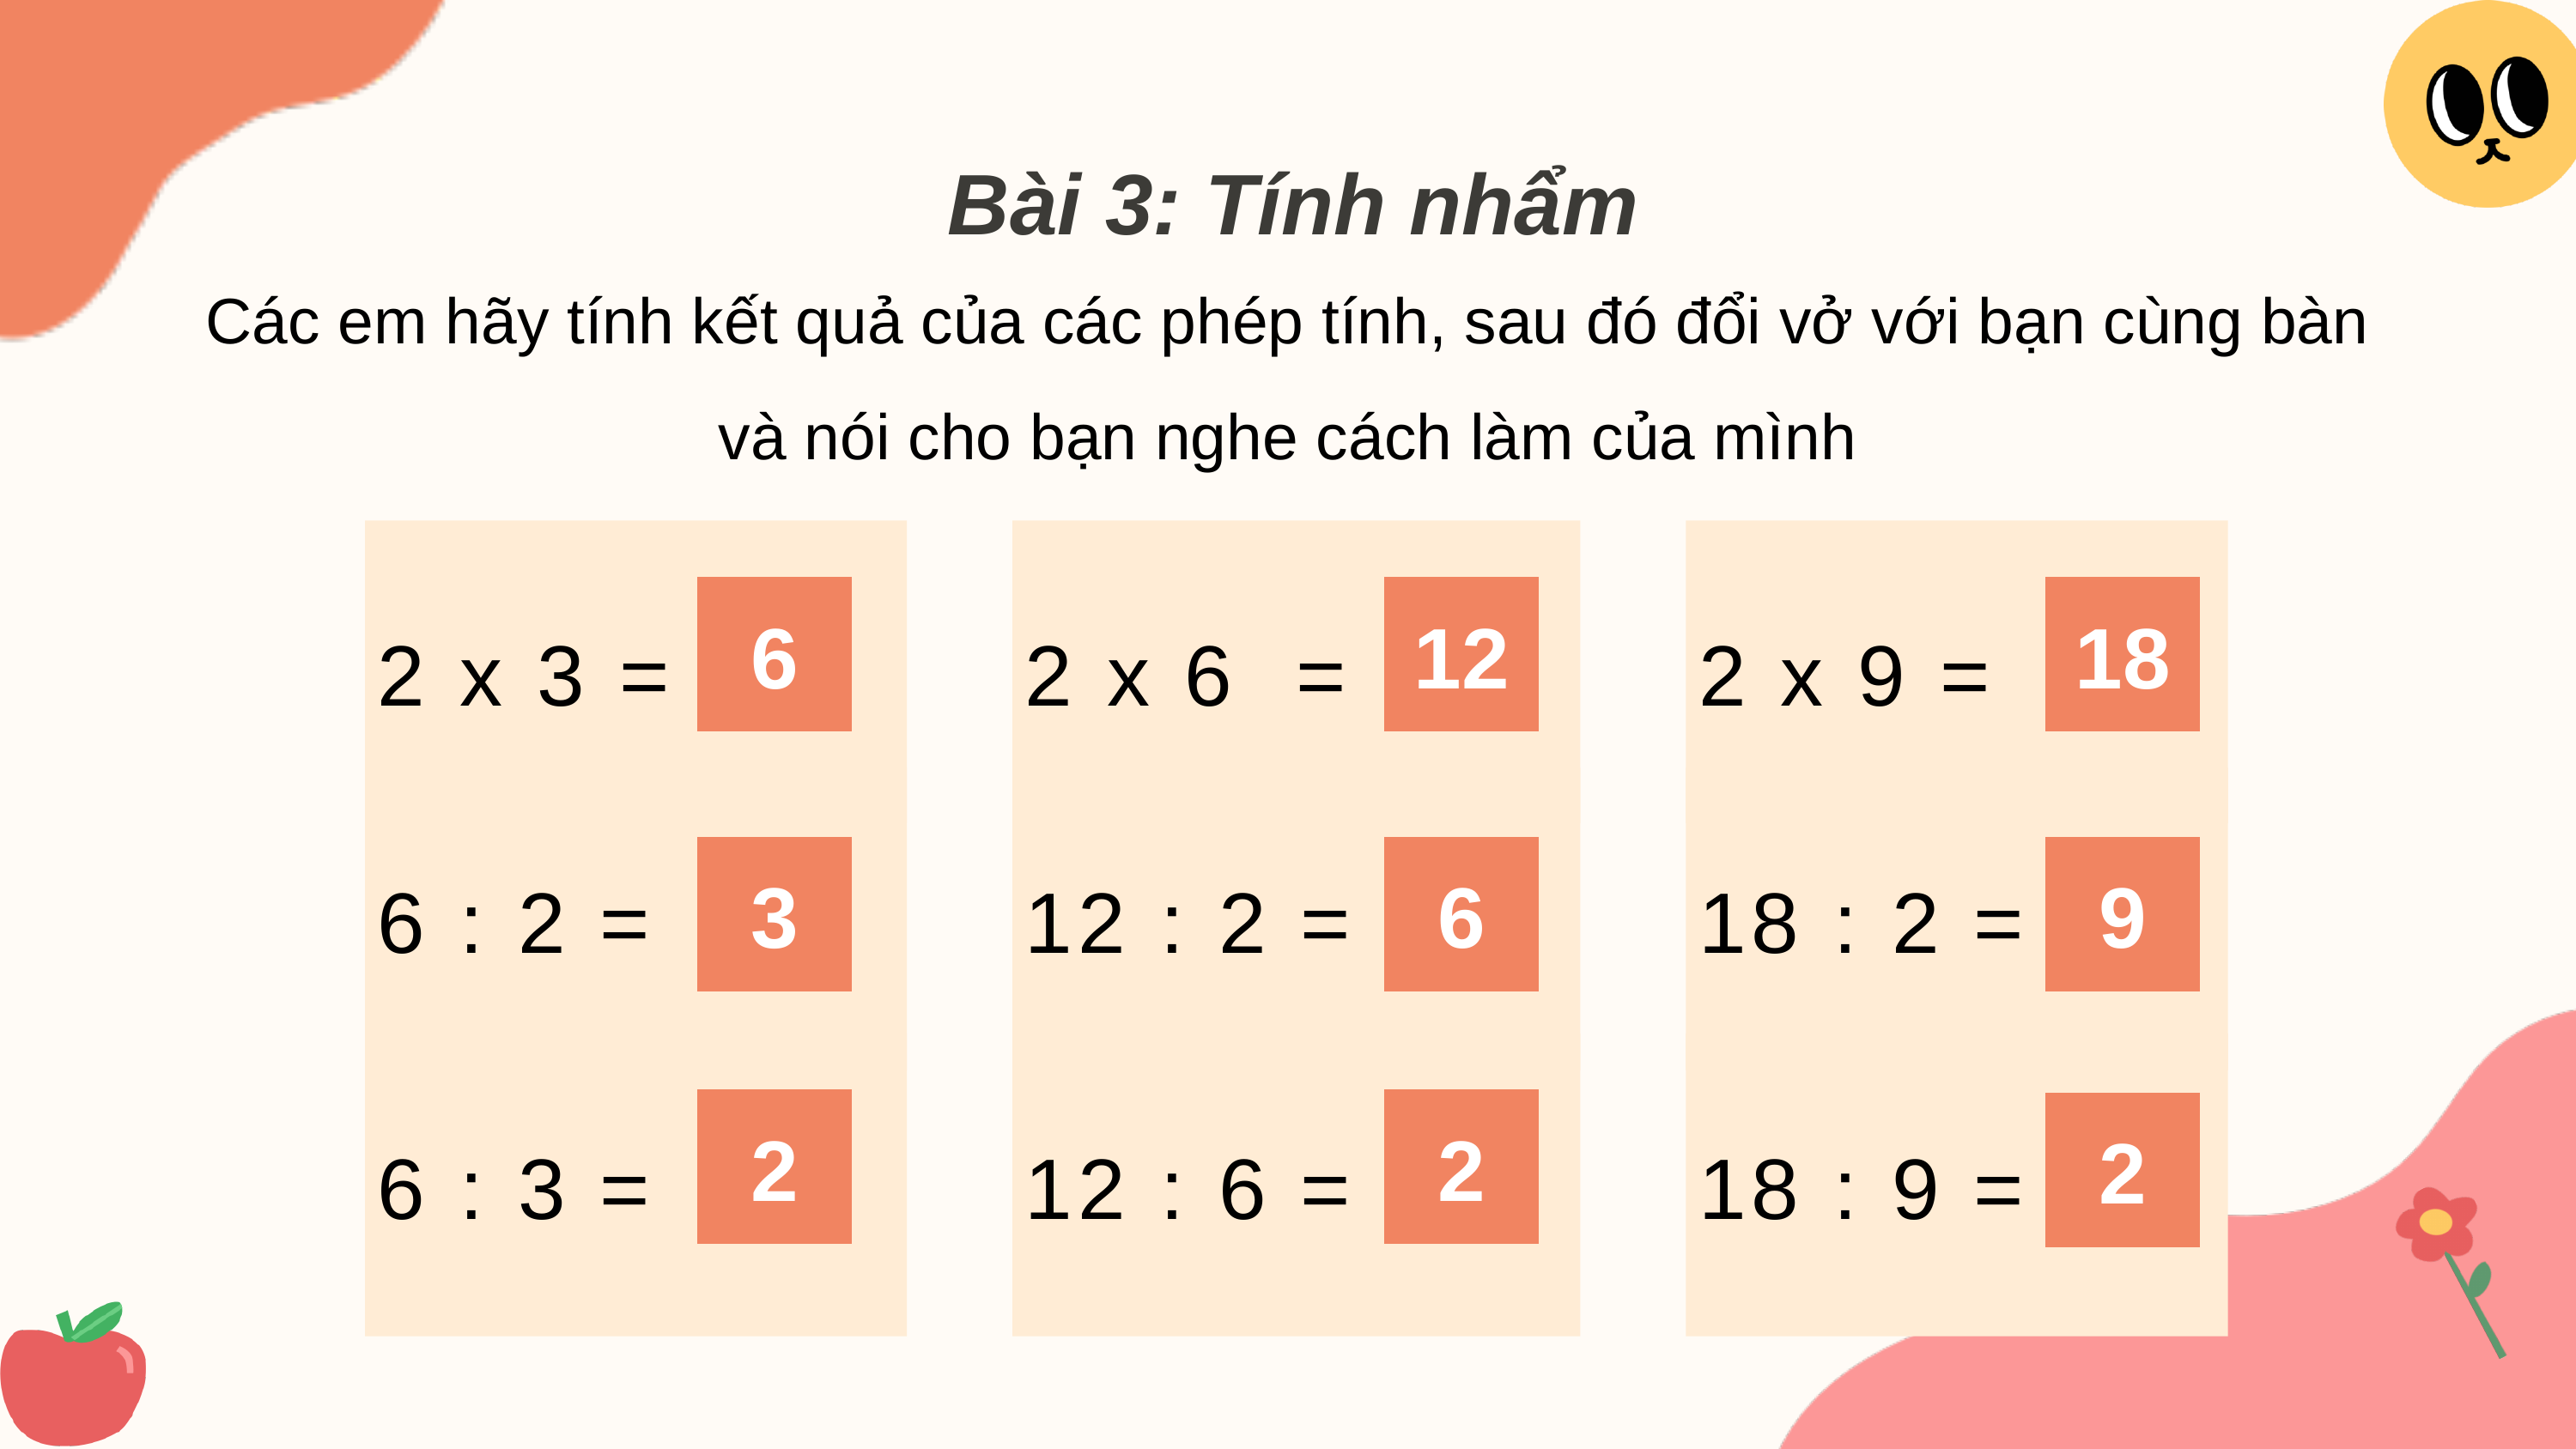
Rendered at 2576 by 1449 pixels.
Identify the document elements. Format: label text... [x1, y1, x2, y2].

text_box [1012, 519, 1581, 1337]
picture [2384, 0, 2576, 208]
picture [0, 1301, 146, 1446]
text_box Bài 3: Tính nhẩm [513, 91, 2254, 233]
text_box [364, 519, 908, 1337]
picture [1754, 990, 2576, 1449]
picture [0, 0, 510, 396]
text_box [1686, 519, 2228, 1337]
text_box Các em hãy tính kết quả của các phép tính, sau đó đổi vở với bạn cùng bàn và nói cho bạn nghe cách làm của mình [184, 233, 2392, 479]
